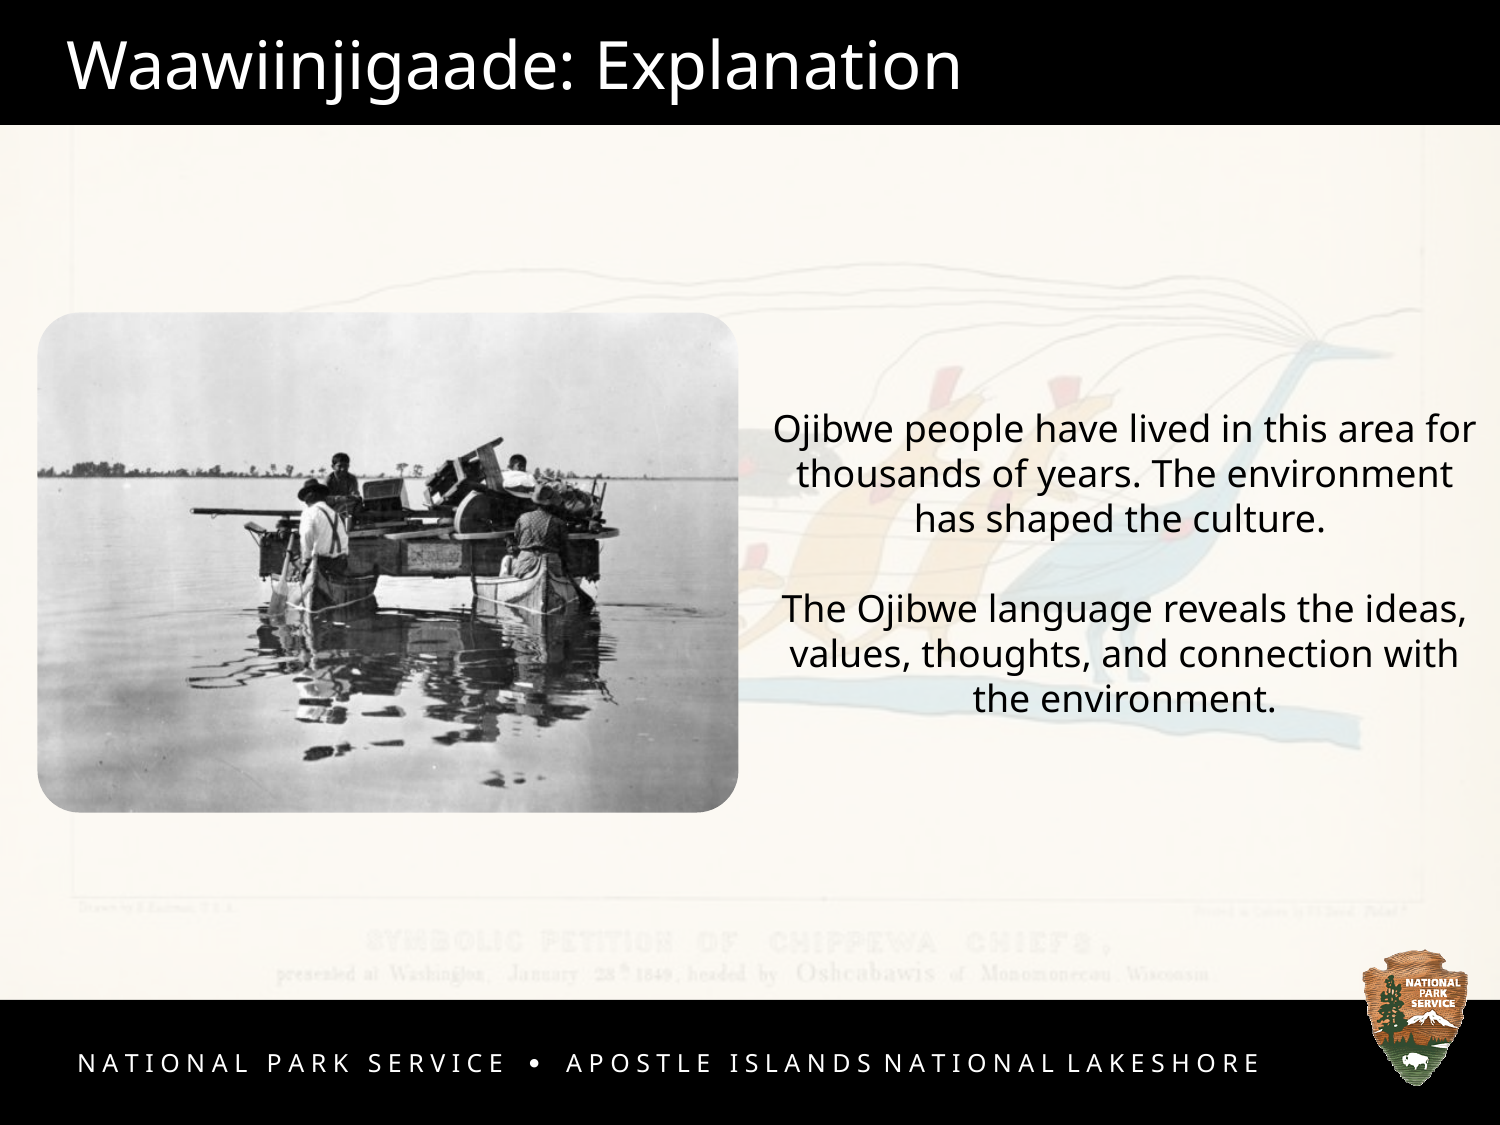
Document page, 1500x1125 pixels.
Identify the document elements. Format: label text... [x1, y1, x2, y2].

text_box Waawiinjigaade: Explanation [0, 0, 1500, 125]
text_box Ojibwe people have lived in this area for thousands of years. The environment has shaped the culture. The Ojibwe language reveals the ideas, values, thoughts, and connection with the environment. [749, 125, 1500, 949]
picture [37, 312, 739, 813]
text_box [0, 949, 1500, 1125]
